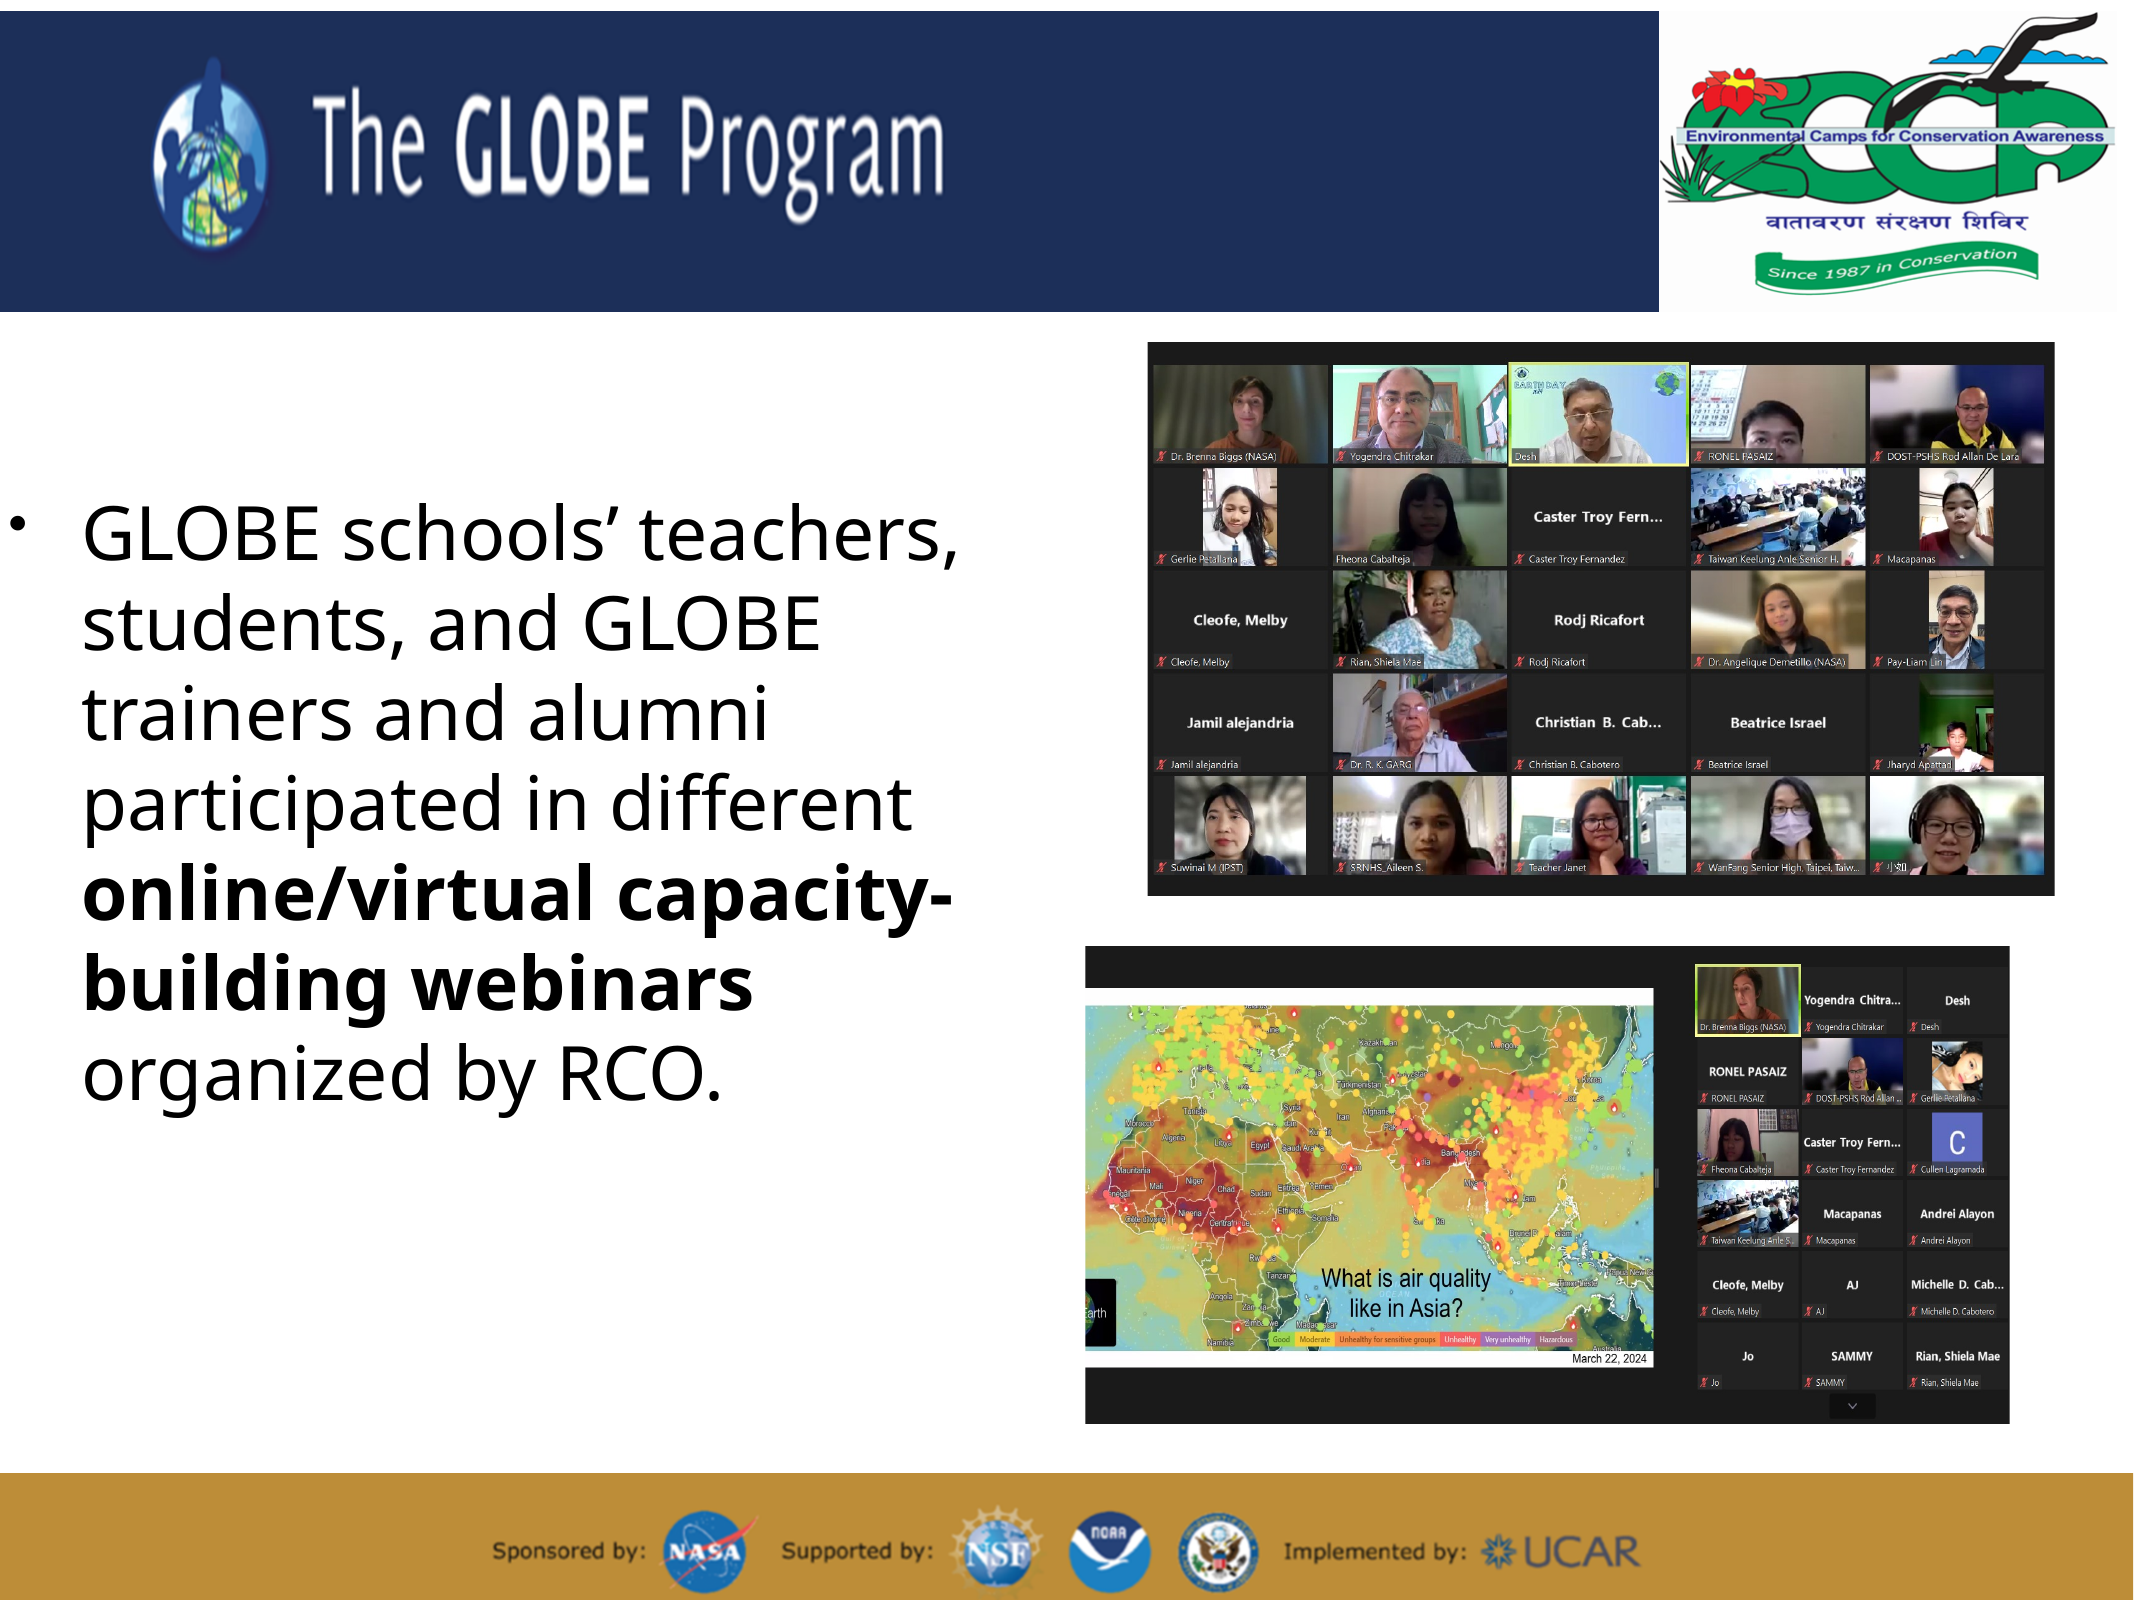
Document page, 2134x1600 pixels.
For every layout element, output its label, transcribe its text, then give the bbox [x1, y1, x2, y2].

picture [0, 11, 2117, 312]
picture [1147, 342, 2055, 897]
picture [0, 1473, 2134, 1600]
list GLOBE schools’ teachers, students, and GLOBE trainers and alumni participated in different online/virtual capacity-building webinars organized by RCO. [0, 462, 1049, 1316]
picture [1085, 945, 2010, 1424]
